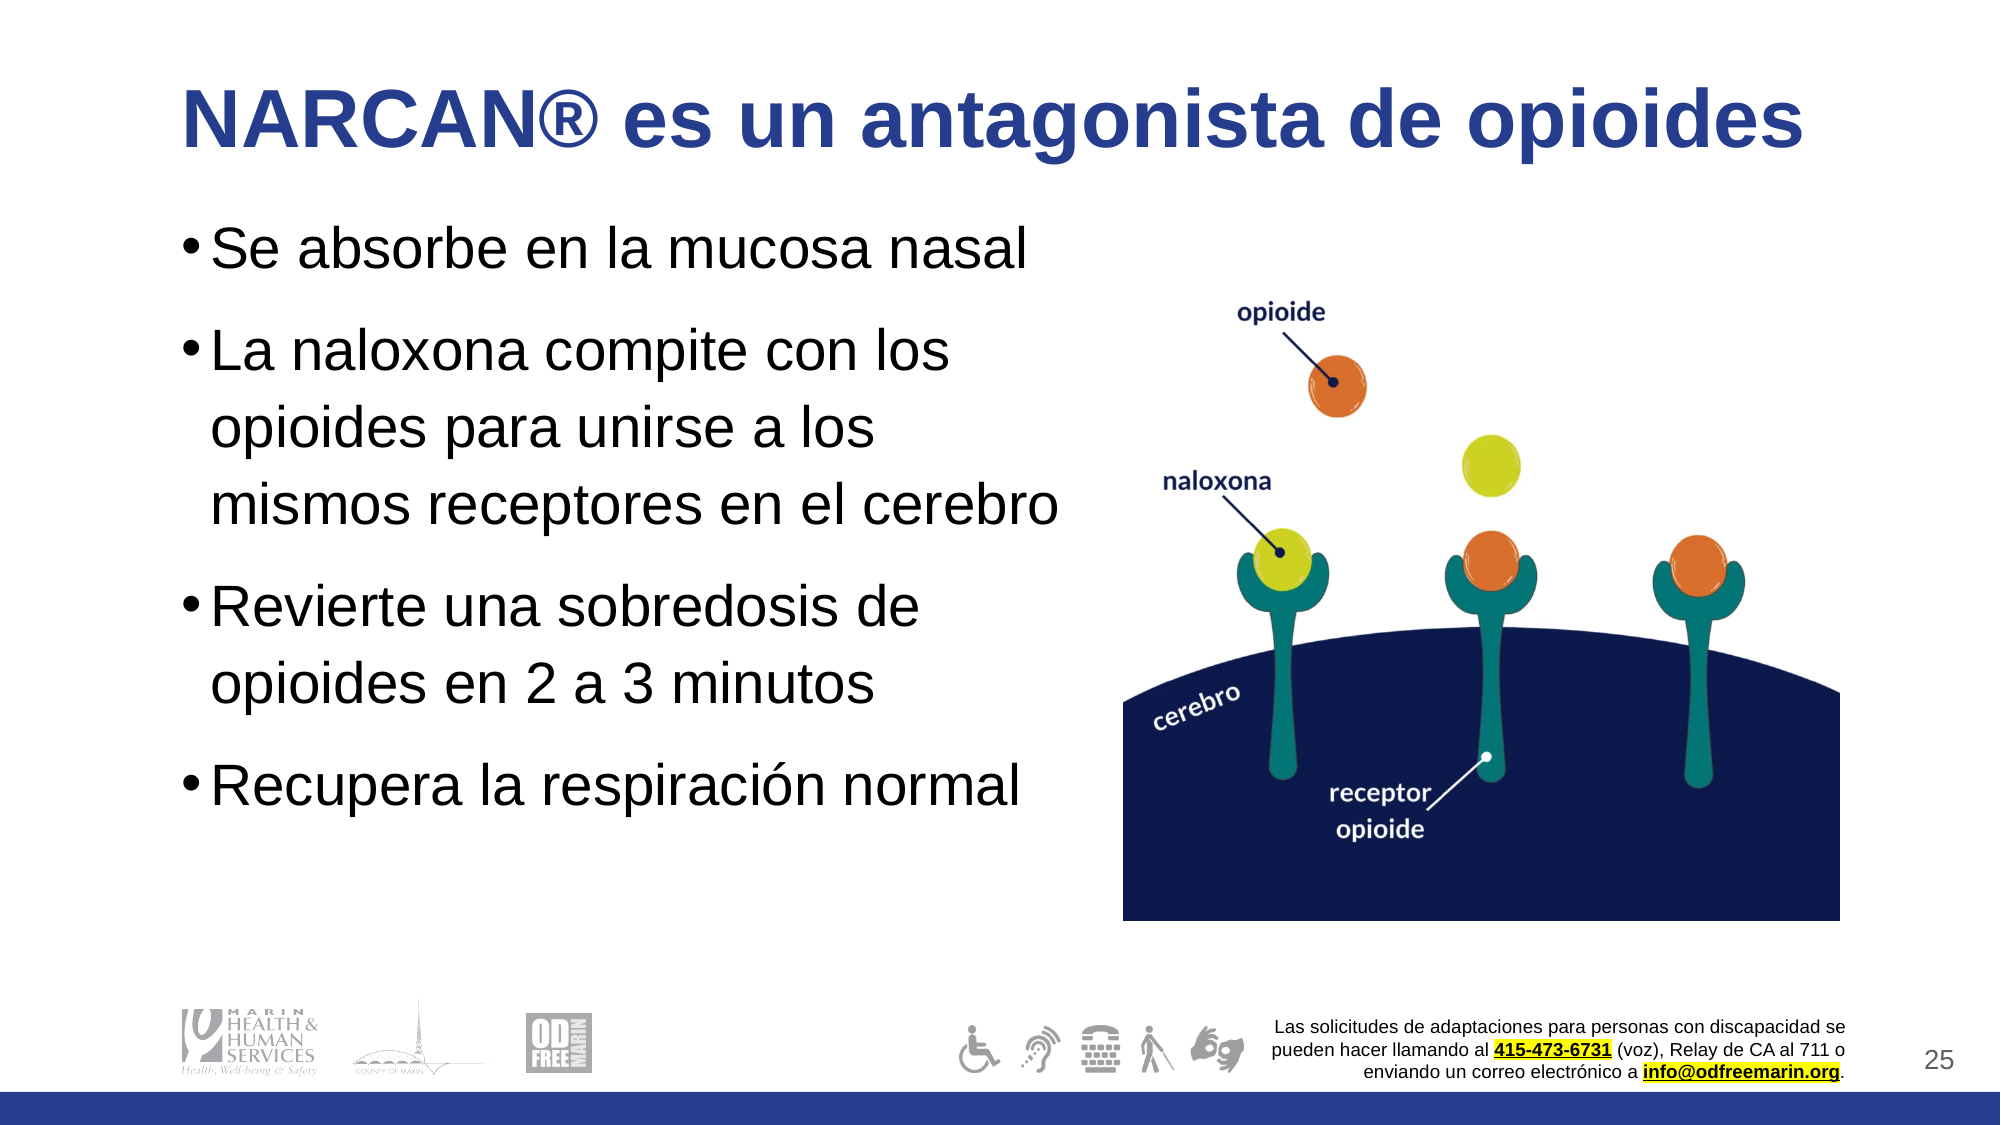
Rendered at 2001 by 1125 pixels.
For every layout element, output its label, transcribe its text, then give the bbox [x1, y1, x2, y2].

picture [181, 1009, 318, 1076]
picture [353, 994, 490, 1076]
title NARCAN® es un antagonista de opioides [181, 65, 1819, 166]
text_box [1122, 203, 1841, 922]
slide_number 25 [1818, 1009, 1955, 1076]
list Se absorbe en la mucosa nasal La naloxona compite con los opioides para unirse a los mismos receptores en el cerebro Revierte una sobredosis de opioides en 2 a 3 minutos Recupera la respiración normal [181, 203, 1070, 860]
